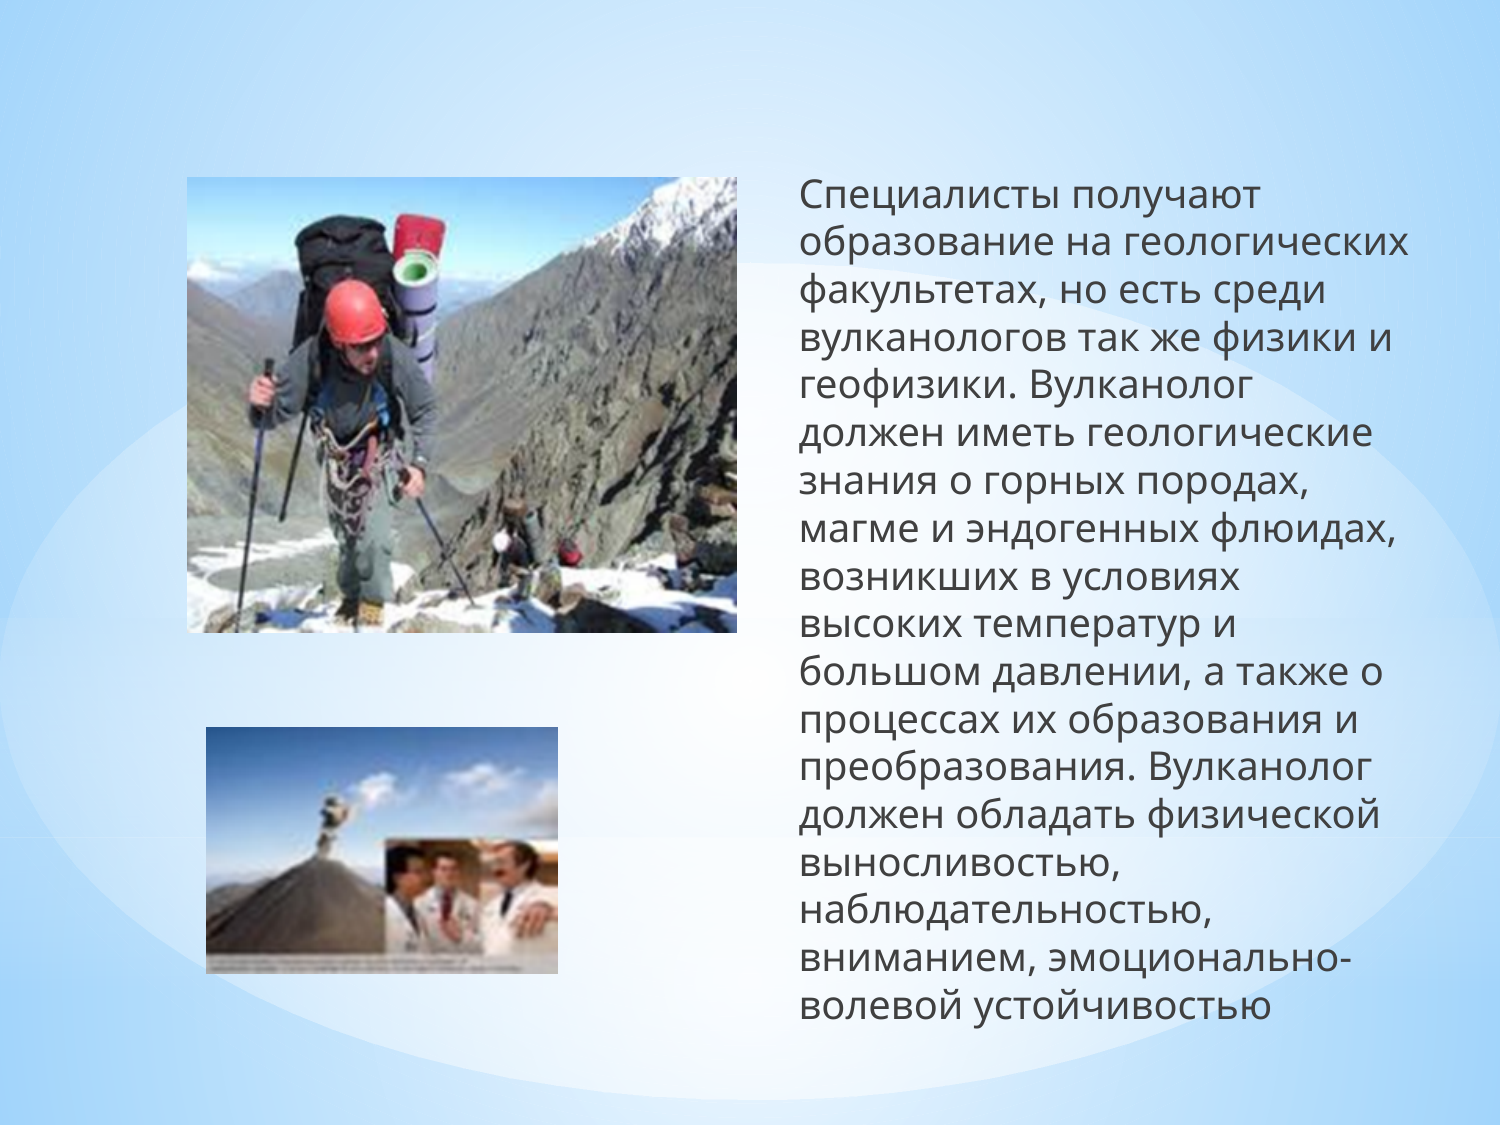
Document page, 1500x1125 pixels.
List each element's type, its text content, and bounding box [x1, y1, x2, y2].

picture [206, 727, 558, 975]
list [187, 177, 737, 633]
list Специалисты получают образование на геологических факультетах, но есть среди вулканологов так же физики и геофизики. Вулканолог должен иметь геологические знания о горных породах, магме и эндогенных флюидах, возникших в условиях высоких температур и большом давлении, а также о процессах их образования и преобразования. Вулканолог должен обладать физической выносливостью, наблюдательностью, вниманием, эмоционально-волевой устойчивостью [762, 160, 1425, 1047]
